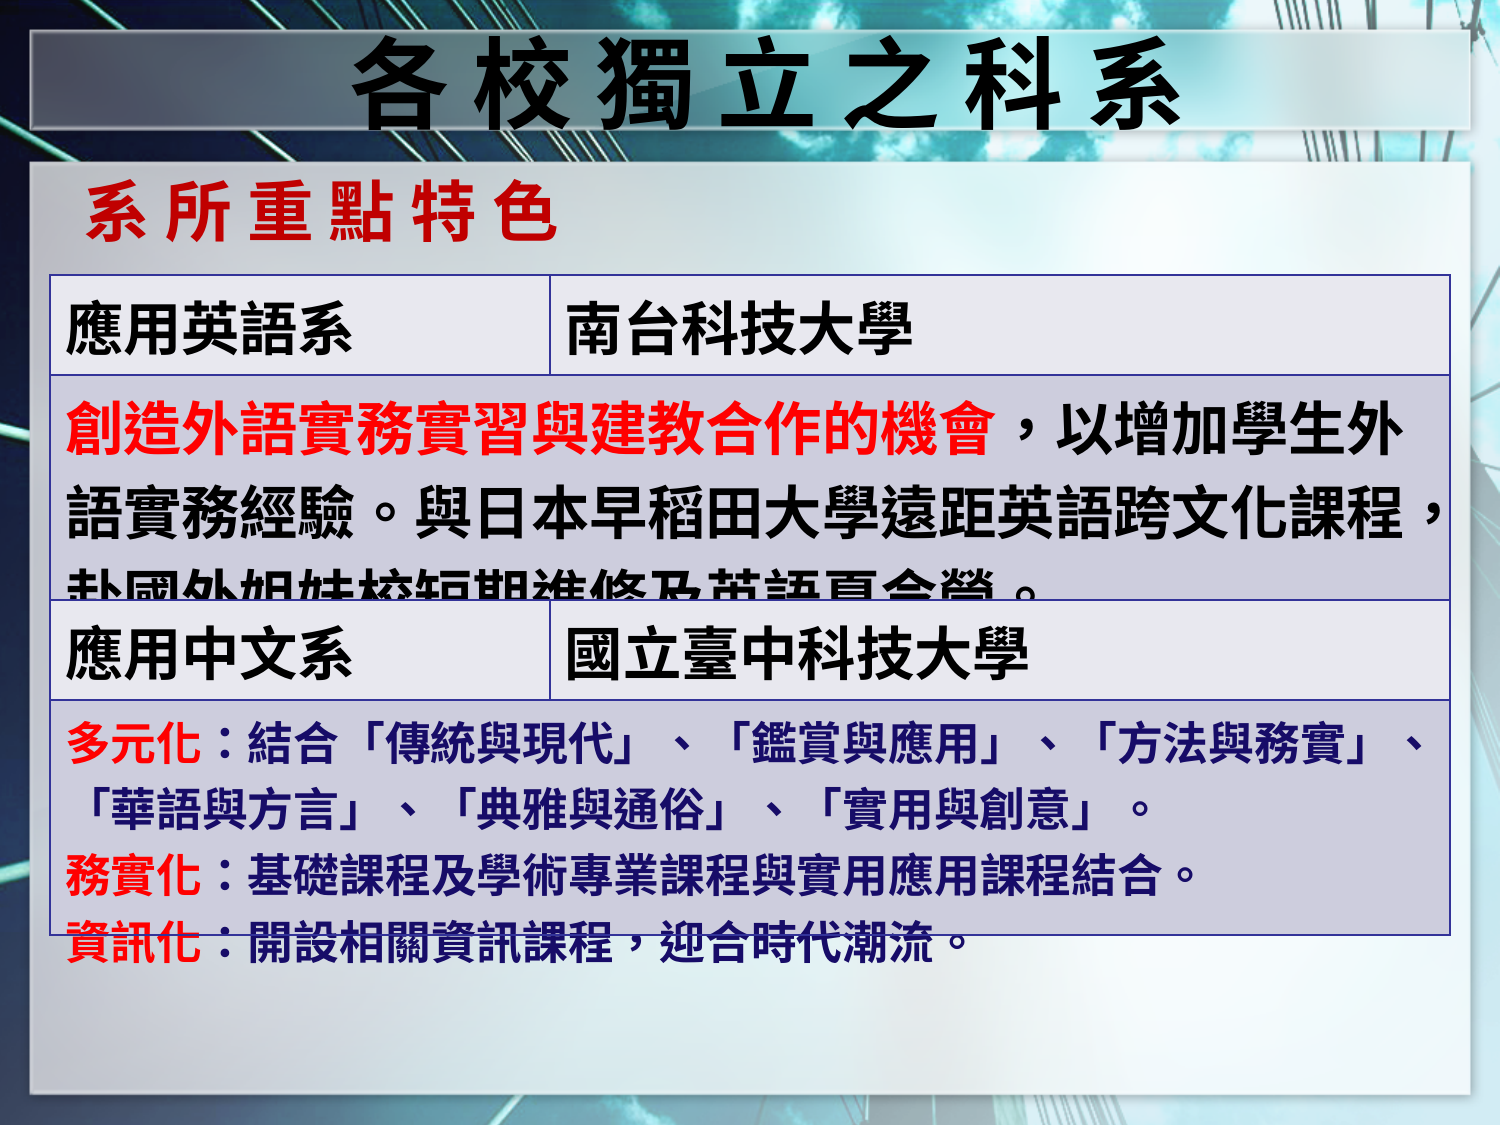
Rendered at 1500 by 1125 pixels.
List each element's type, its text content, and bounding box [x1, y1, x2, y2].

picture [0, 0, 1500, 1125]
text_box 各 校 獨 立 之 科 系 [335, 13, 1202, 149]
table_header 應用英語系 [51, 276, 549, 374]
table_cell 多元化：結合「傳統與現代」、「鑑賞與應用」、「方法與務實」、「華語與方言」、「典雅與通俗」、「實用與創意」。 務實化：基礎課程及學術專業課程與實用應用課程結合。 資訊化：開設相關資訊課程，迎合時代潮流。 [51, 701, 1449, 934]
table_header 南台科技大學 [551, 276, 1449, 374]
table_cell 國立臺中科技大學 [551, 601, 1449, 699]
table_cell 應用中文系 [51, 601, 549, 699]
table_cell 創造外語實務實習與建教合作的機會，以增加學生外語實務經驗。與日本早稻田大學遠距英語跨文化課程，赴國外姐妹校短期進修及英語夏令營。 [51, 376, 1449, 599]
text_box 系 所 重 點 特 色 [68, 162, 575, 258]
